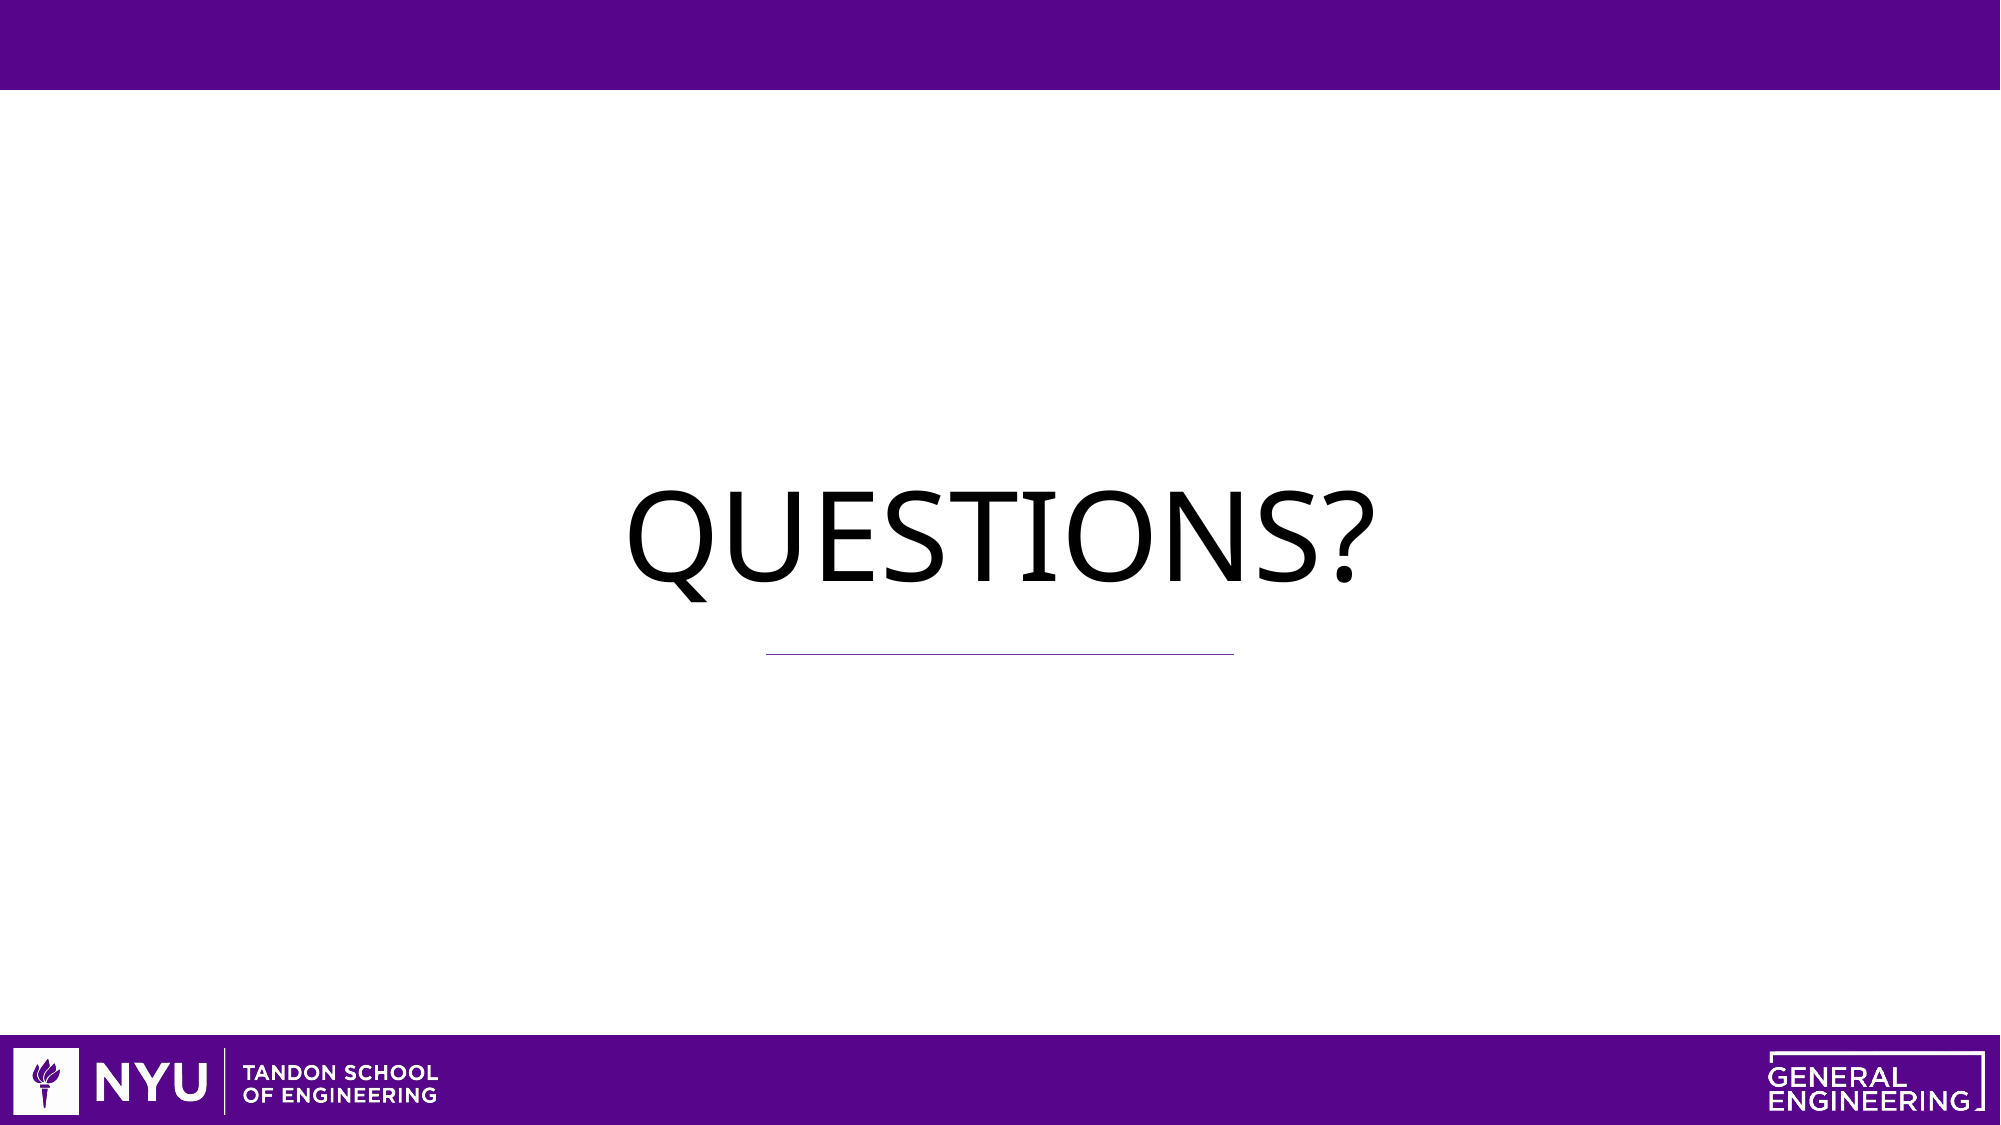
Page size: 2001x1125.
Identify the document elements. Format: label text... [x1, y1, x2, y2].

picture [1768, 1051, 1985, 1111]
text_box [0, 1035, 2000, 1125]
title QUESTIONS? [146, 464, 1854, 617]
picture [13, 1048, 439, 1115]
text_box [0, 0, 2000, 90]
